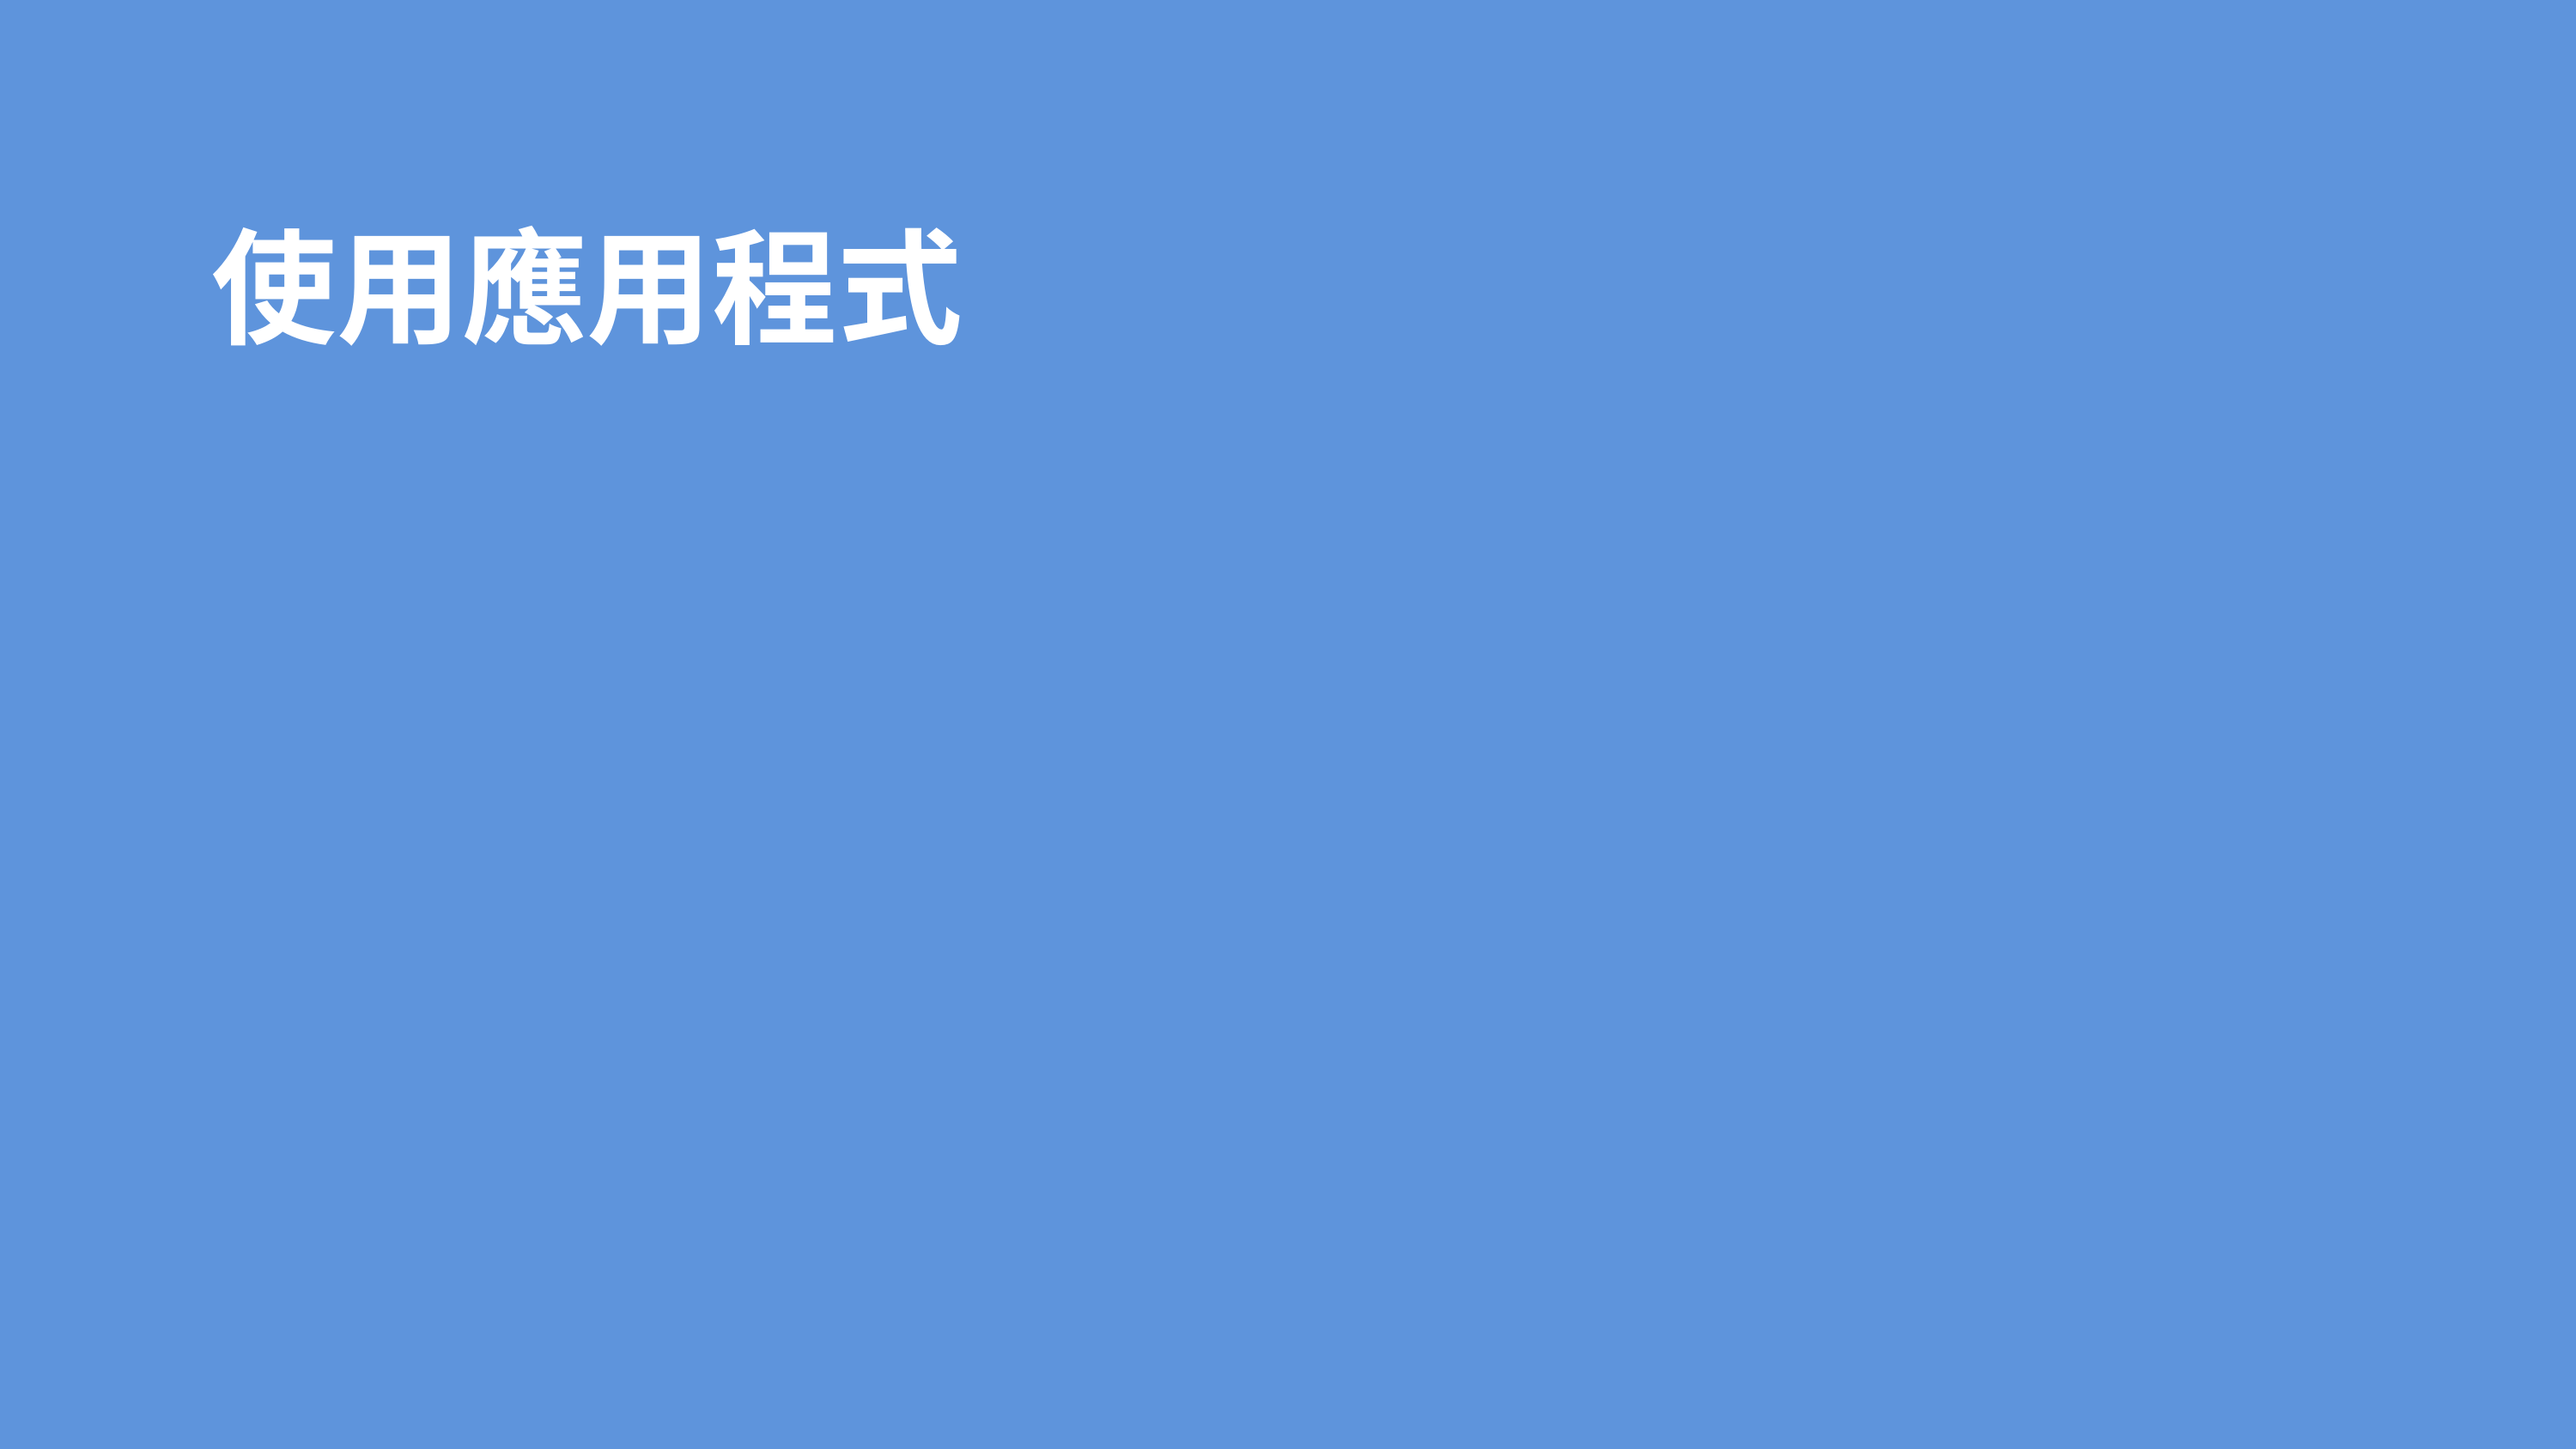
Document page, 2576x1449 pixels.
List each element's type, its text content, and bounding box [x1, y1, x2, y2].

text_box 使用應用程式 [211, 149, 2188, 373]
